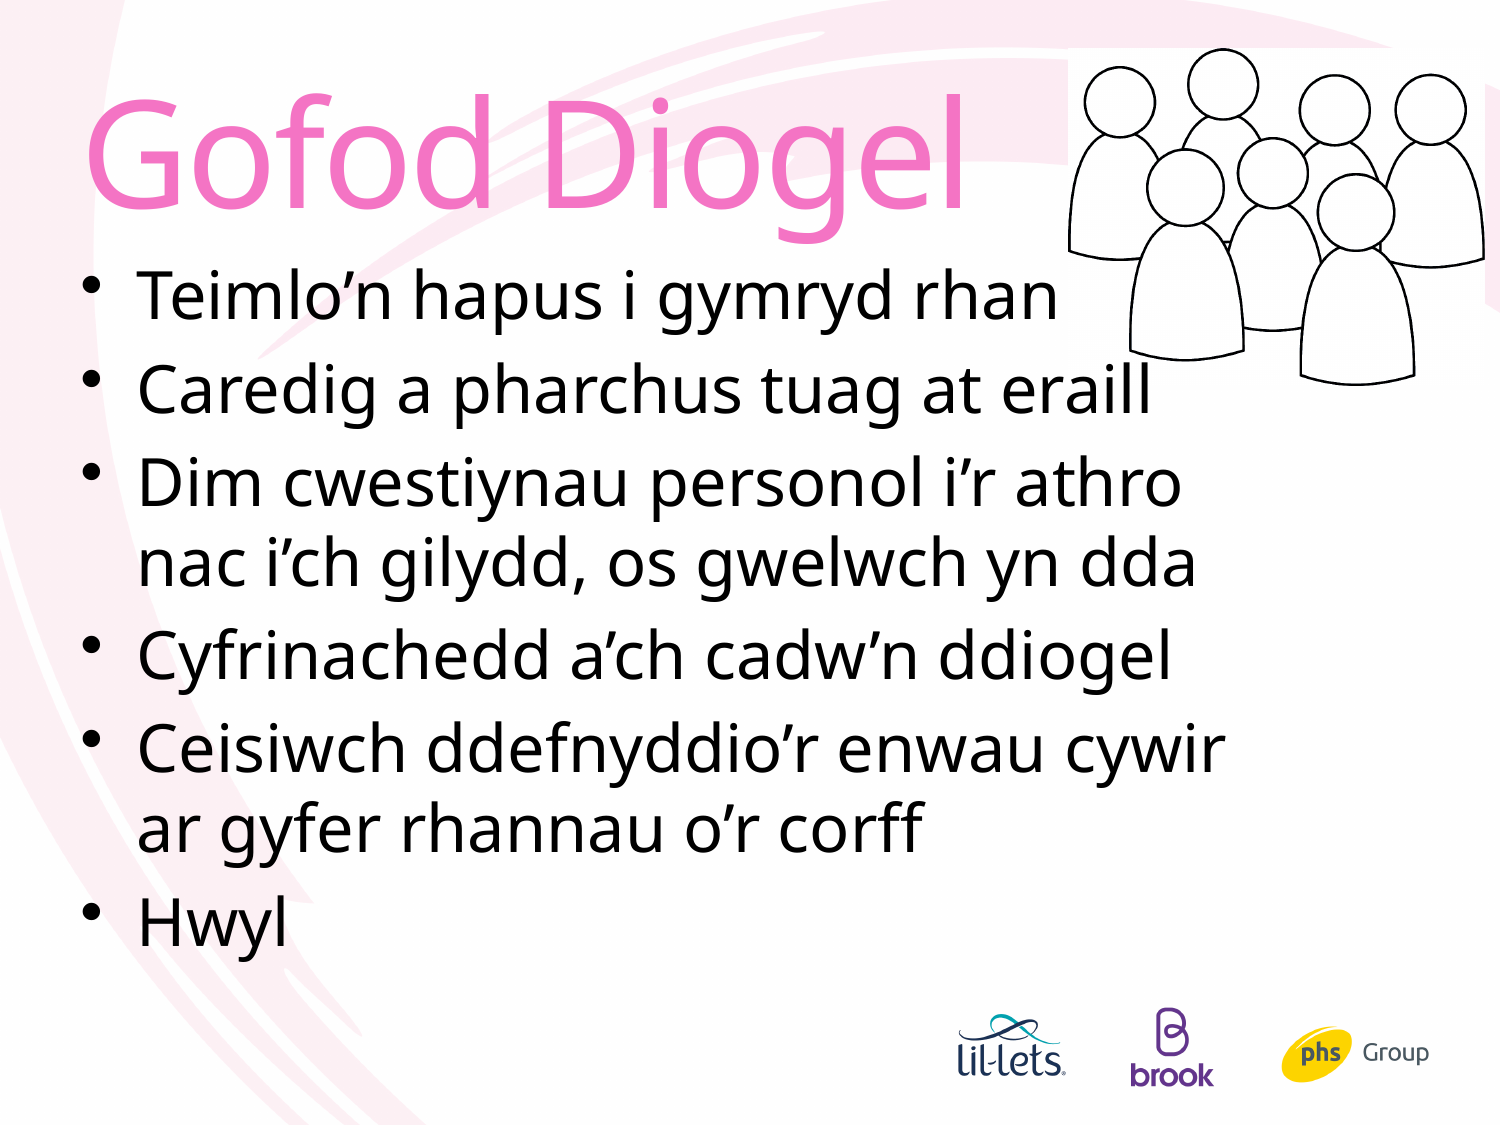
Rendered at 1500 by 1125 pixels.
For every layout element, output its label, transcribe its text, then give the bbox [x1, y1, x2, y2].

picture [0, 0, 1500, 1125]
title Gofod Diogel [65, 54, 1068, 243]
list Teimlo’n hapus i gymryd rhan Caredig a pharchus tuag at eraill Dim cwestiynau personol i’r athro nac i’ch gilydd, os gwelwch yn dda Cyfrinachedd a’ch cadw’n ddiogel Ceisiwch ddefnyddio’r enwau cywir ar gyfer rhannau o’r corff Hwyl [65, 245, 1247, 968]
